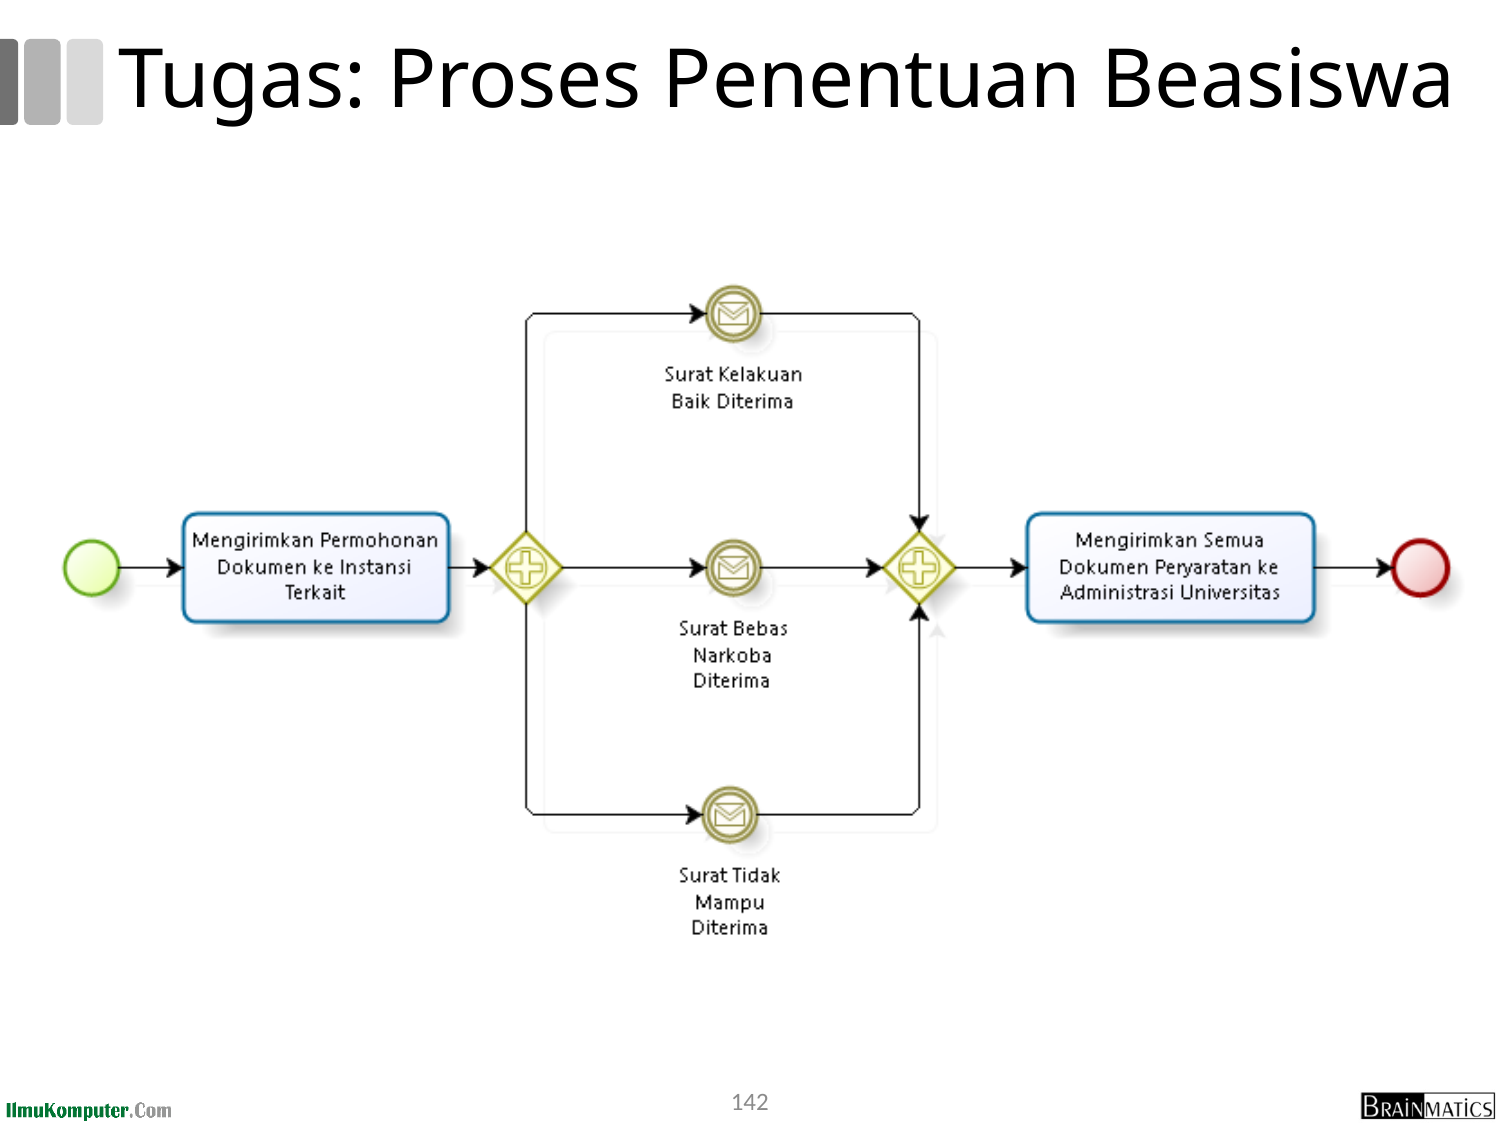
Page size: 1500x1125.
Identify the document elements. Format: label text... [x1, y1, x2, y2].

picture [1358, 1089, 1498, 1123]
slide_number 142 [581, 1074, 919, 1125]
picture [28, 250, 1483, 955]
picture [4, 1095, 173, 1125]
title Tugas: Proses Penentuan Beasiswa [103, 24, 1498, 138]
